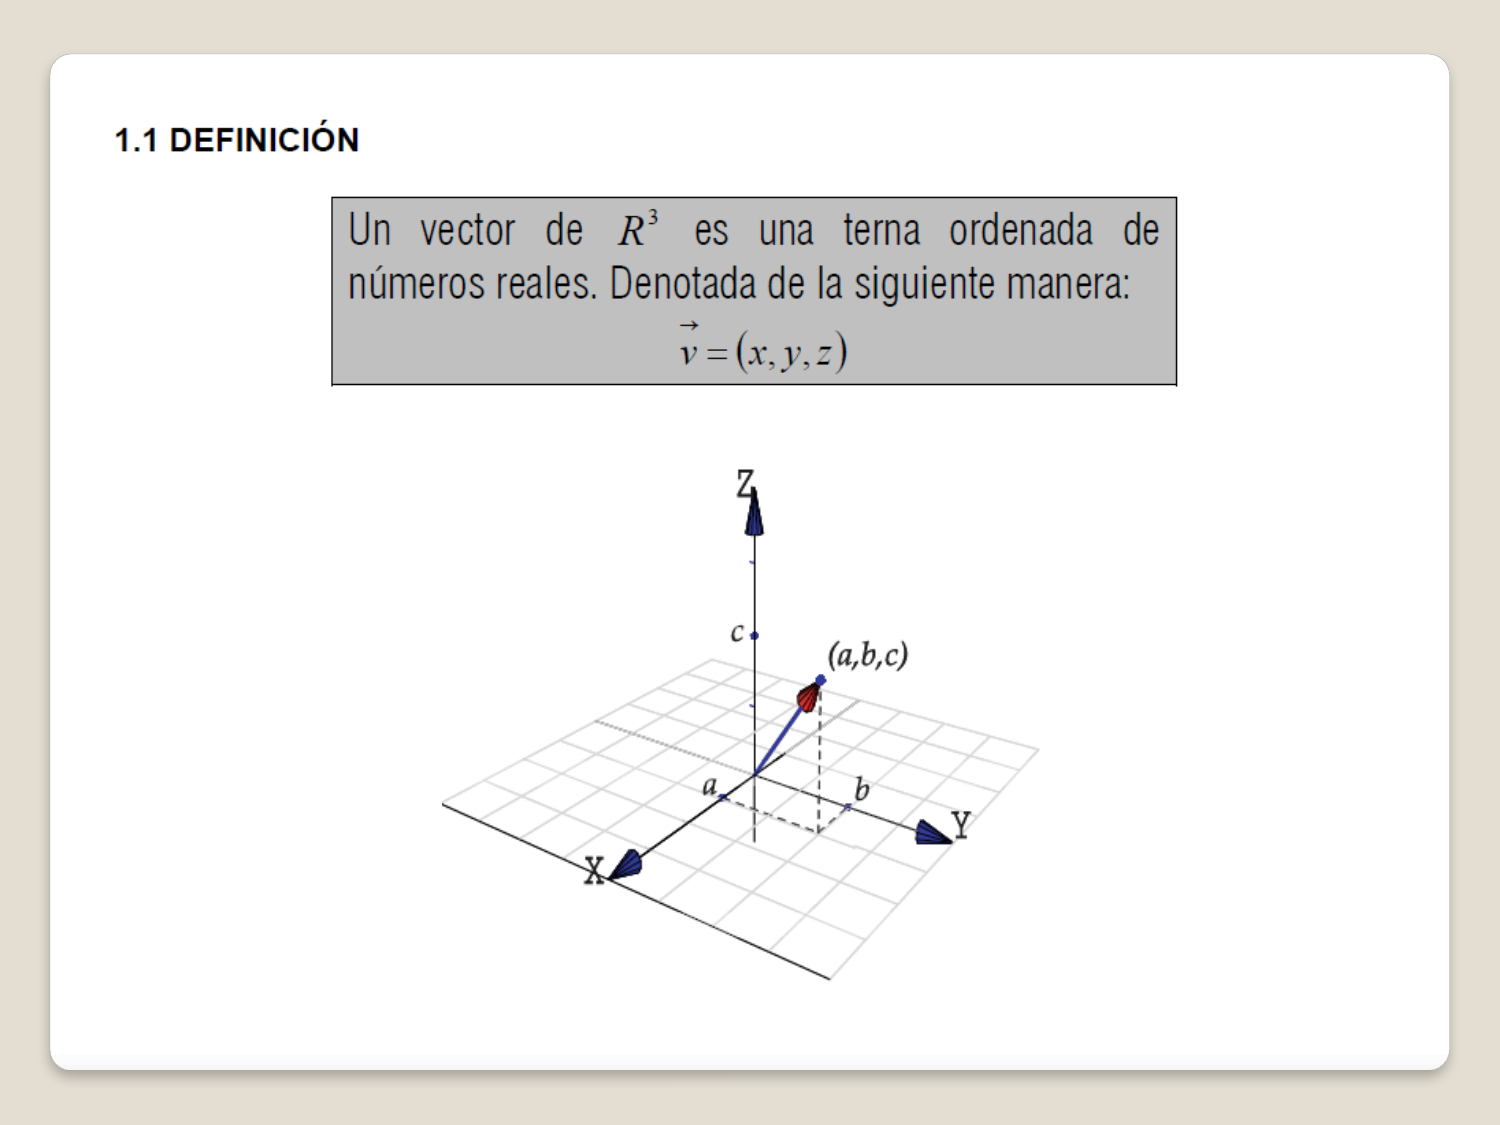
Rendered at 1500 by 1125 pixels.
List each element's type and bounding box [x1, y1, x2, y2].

picture [107, 113, 1188, 395]
picture [442, 432, 1046, 988]
